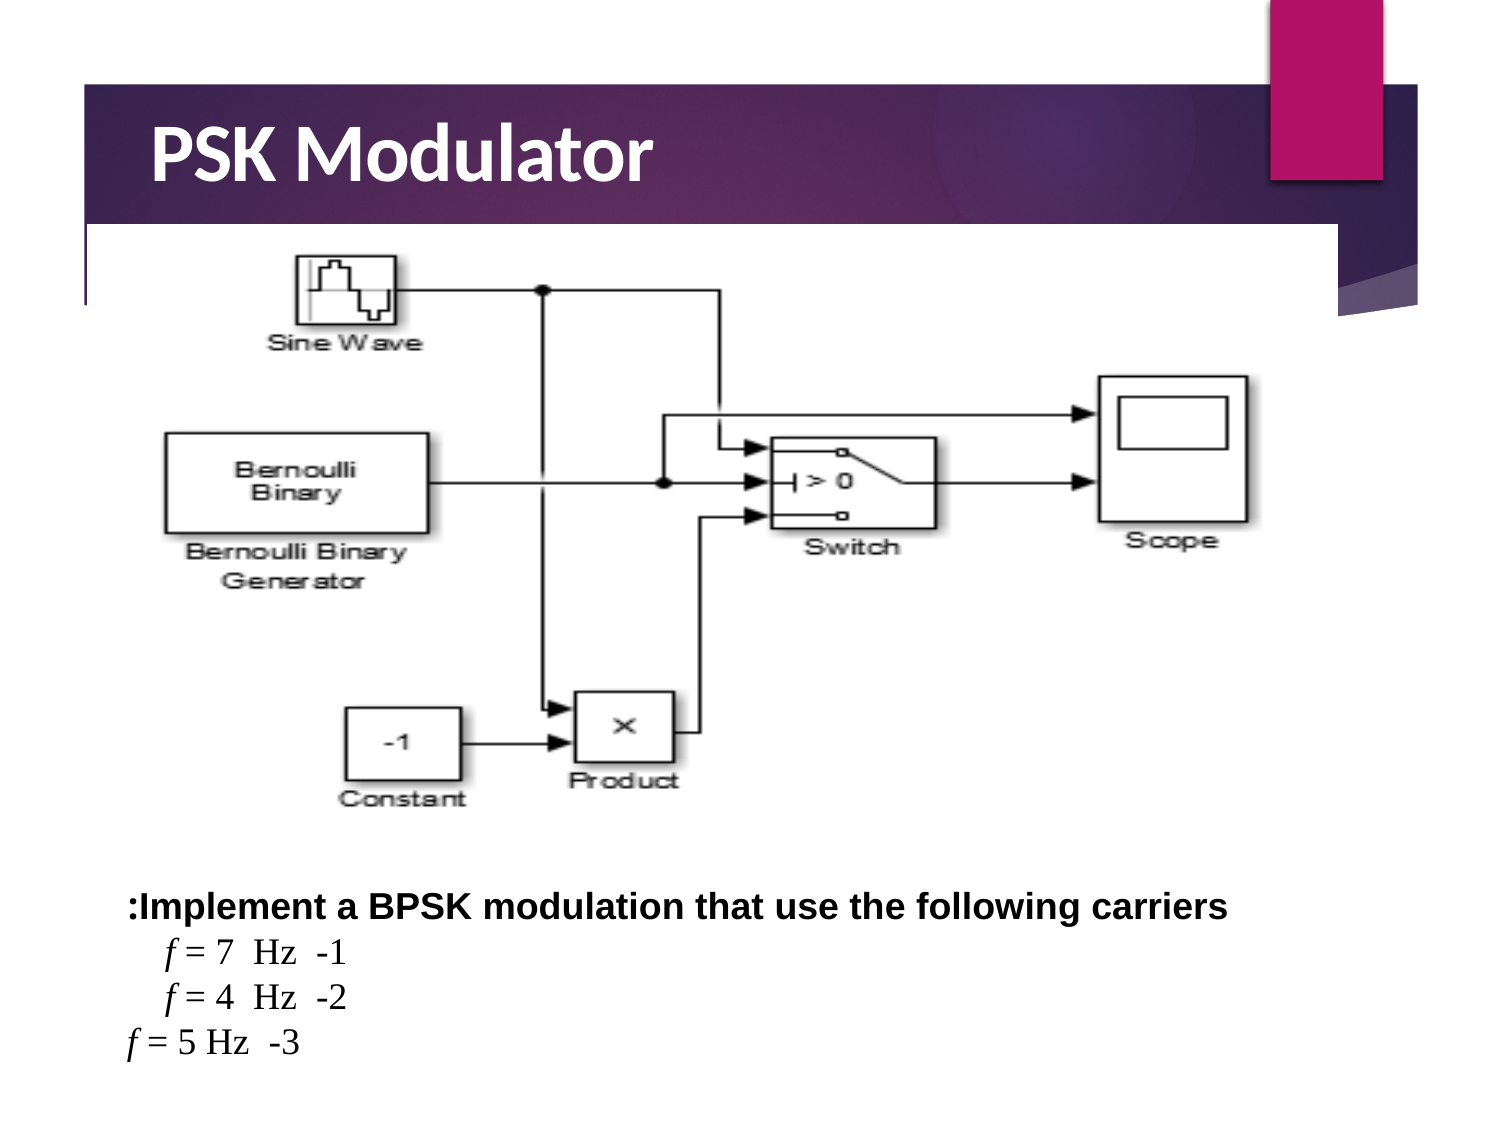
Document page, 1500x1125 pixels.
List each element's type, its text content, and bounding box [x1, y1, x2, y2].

text_box PSK Modulator [135, 90, 799, 206]
picture [87, 224, 1338, 857]
text_box Implement a BPSK modulation that use the following carriers: 1- f = 7 Hz 2- f = 4 Hz 3- f = 5 Hz [112, 874, 1356, 1070]
